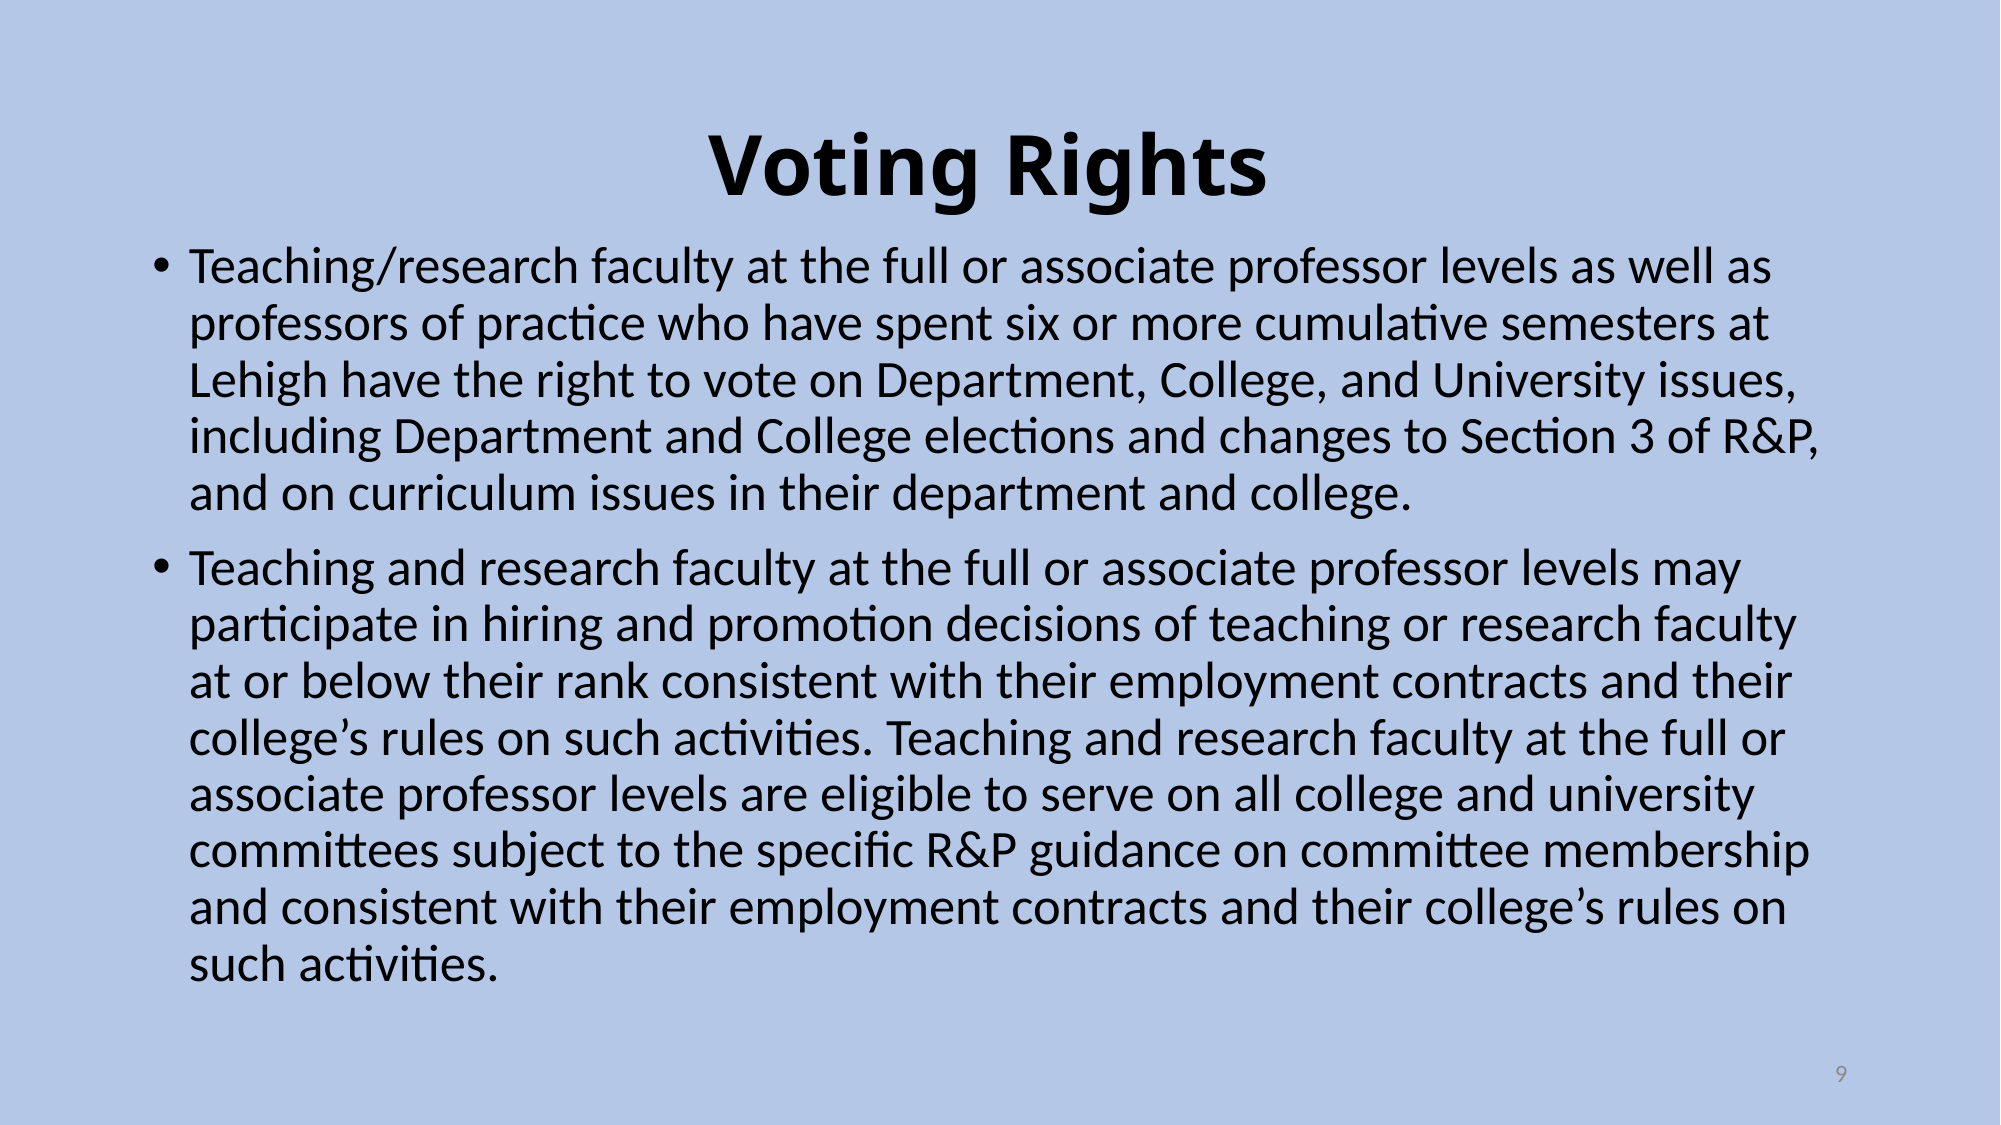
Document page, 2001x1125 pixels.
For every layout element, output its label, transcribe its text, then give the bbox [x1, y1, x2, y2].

slide_number 9 [1412, 1042, 1863, 1103]
list Teaching/research faculty at the full or associate professor levels as well as professors of practice who have spent six or more cumulative semesters at Lehigh have the right to vote on Department, College, and University issues, including Department and College elections and changes to Section 3 of R&P, and on curriculum issues in their department and college. Teaching and research faculty at the full or associate professor levels may participate in hiring and promotion decisions of teaching or research faculty at or below their rank consistent with their employment contracts and their college’s rules on such activities. Teaching and research faculty at the full or associate professor levels are eligible to serve on all college and university committees subject to the specific R&P guidance on committee membership and consistent with their employment contracts and their college’s rules on such activities. [137, 231, 1863, 1014]
title Voting Rights [137, 59, 1863, 231]
